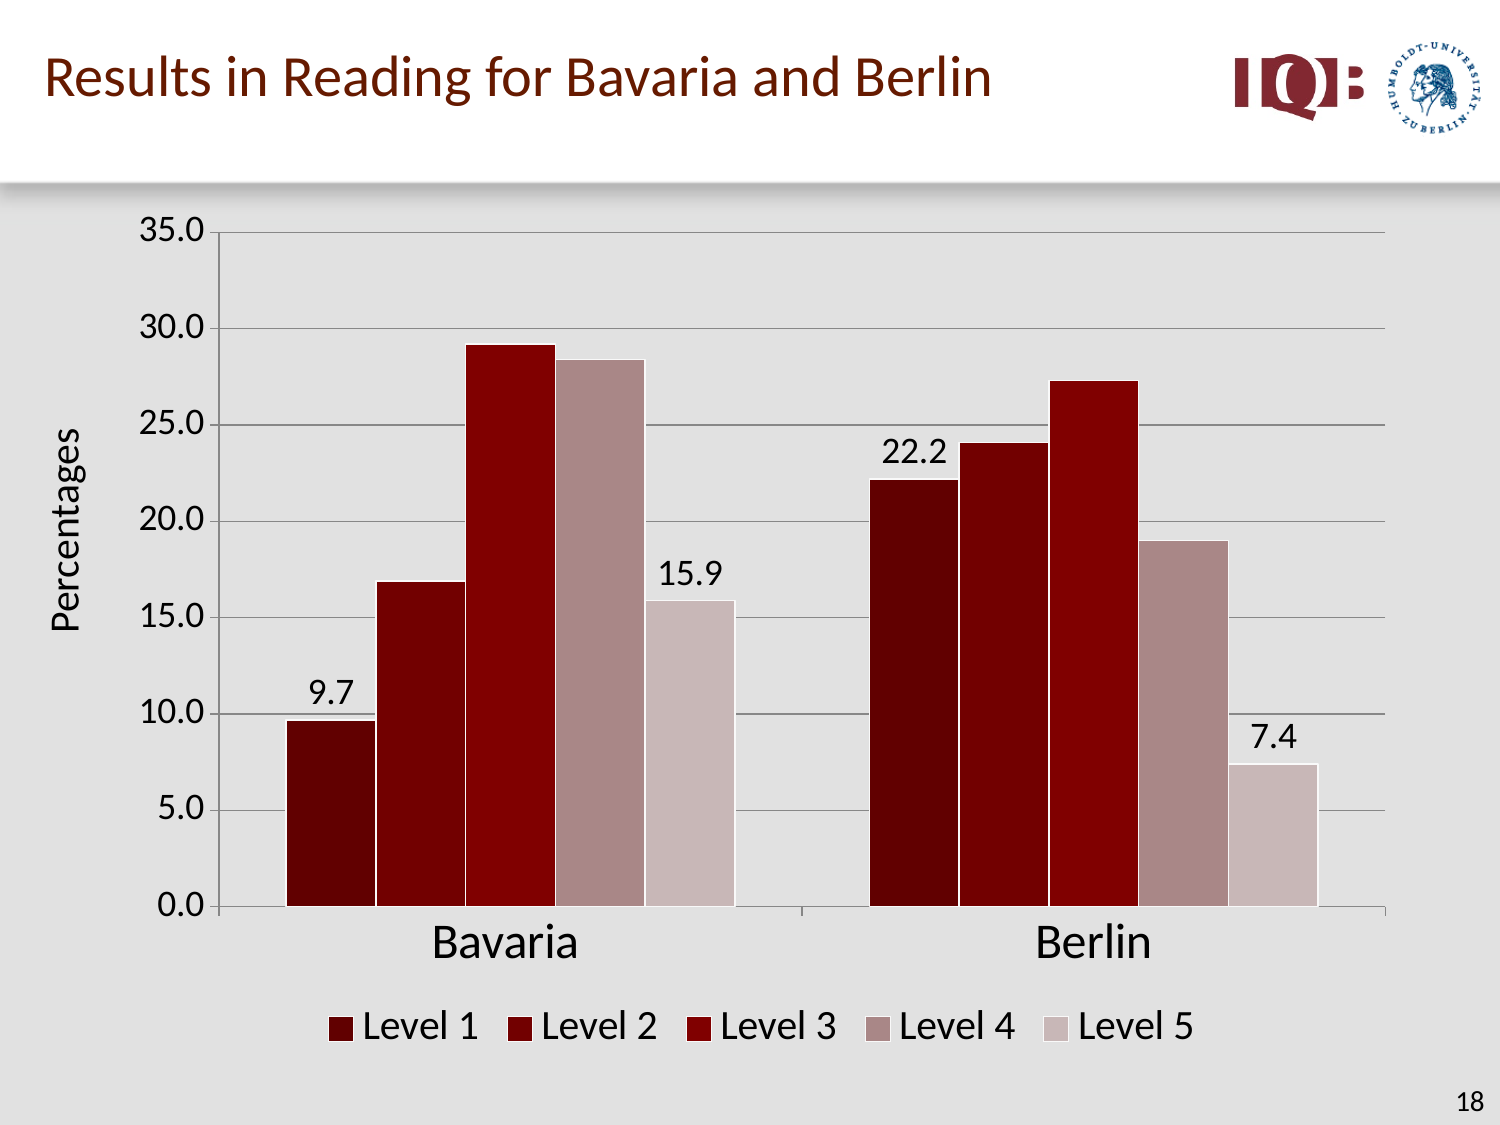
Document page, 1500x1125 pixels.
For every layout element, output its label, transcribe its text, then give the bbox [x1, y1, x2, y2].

picture [0, 0, 1500, 1125]
slide_number 18 [1263, 1050, 1500, 1125]
chart [112, 196, 1412, 1059]
text_box Percentages [29, 413, 95, 649]
text_box Results in Reading for Bavaria and Berlin [29, 31, 1199, 116]
